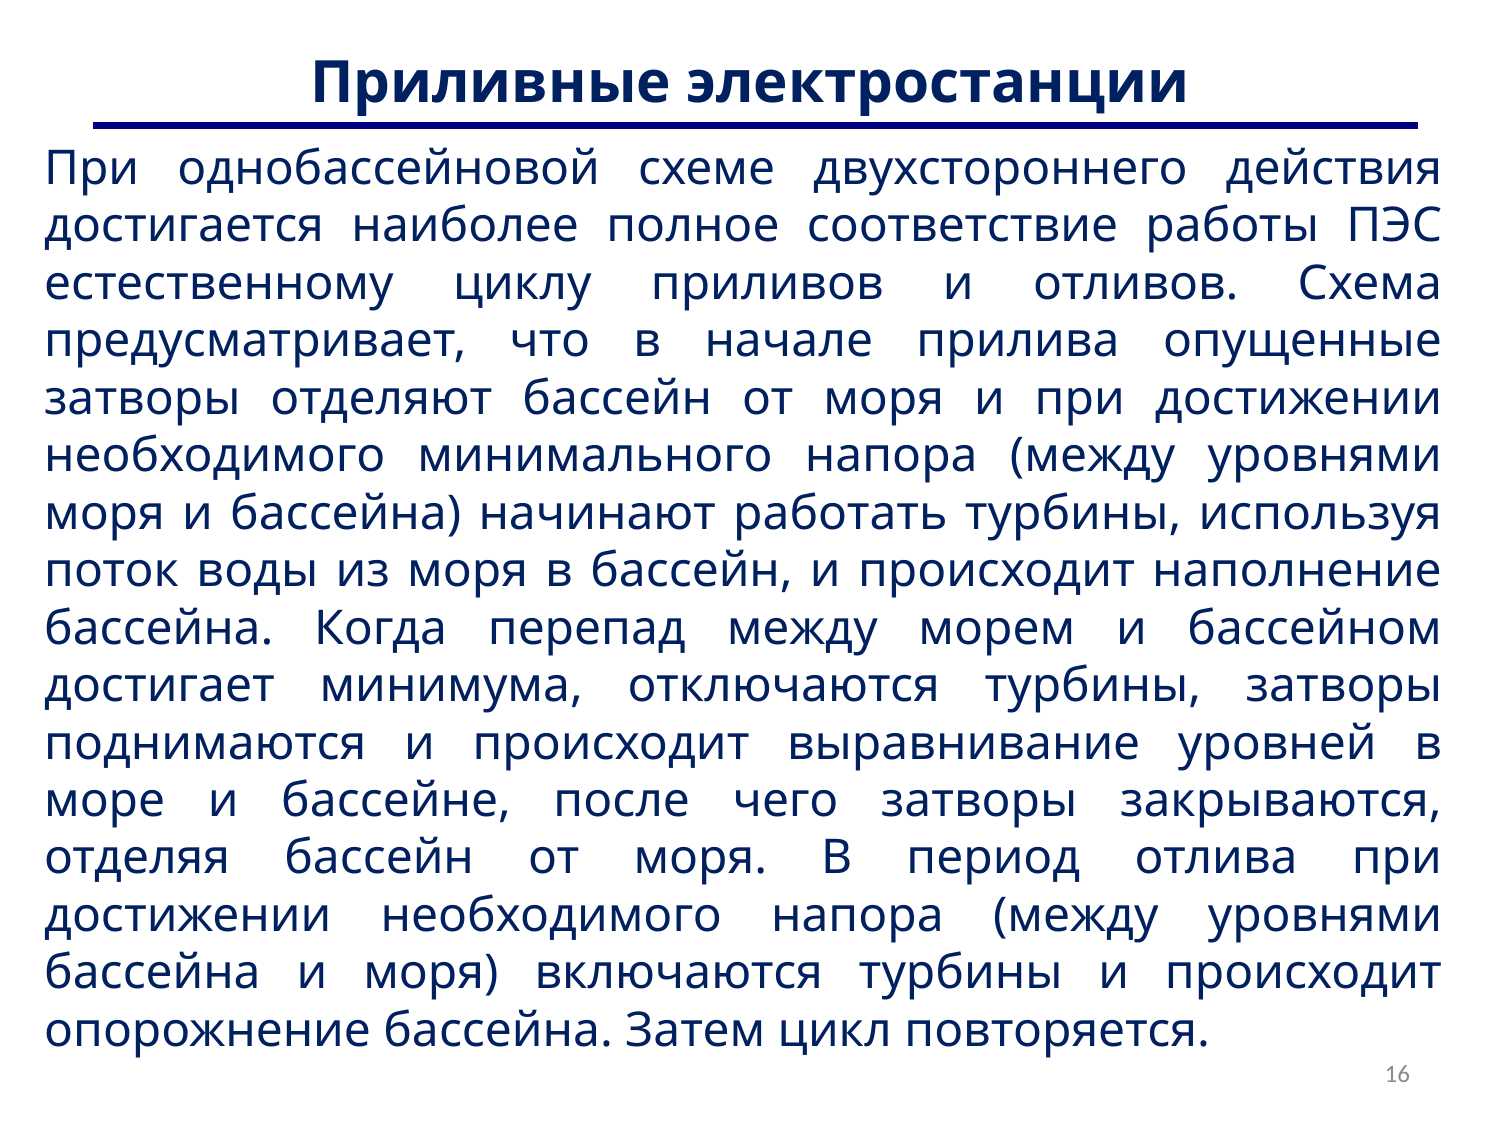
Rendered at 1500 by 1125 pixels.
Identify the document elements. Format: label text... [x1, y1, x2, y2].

text_box При однобассейновой схеме двухстороннего действия достигается наиболее полное соответствие работы ПЭС естественному циклу приливов и отливов. Схема предусматривает, что в начале прилива опущенные затворы отделяют бассейн от моря и при достижении необходимого минимального напора (между уровнями моря и бассейна) начинают работать турбины, используя поток воды из моря в бассейн, и происходит наполнение бассейна. Когда перепад между морем и бассейном достигает минимума, отключаются турбины, затворы поднимаются и происходит выравнивание уровней в море и бассейне, после чего затворы закрываются, отделяя бассейн от моря. В период отлива при достижении необходимого напора (между уровнями бассейна и моря) включаются турбины и происходит опорожнение бассейна. Затем цикл повторяется. [29, 129, 1459, 1064]
slide_number 16 [1074, 1064, 1425, 1103]
title Приливные электростанции [75, 0, 1425, 129]
